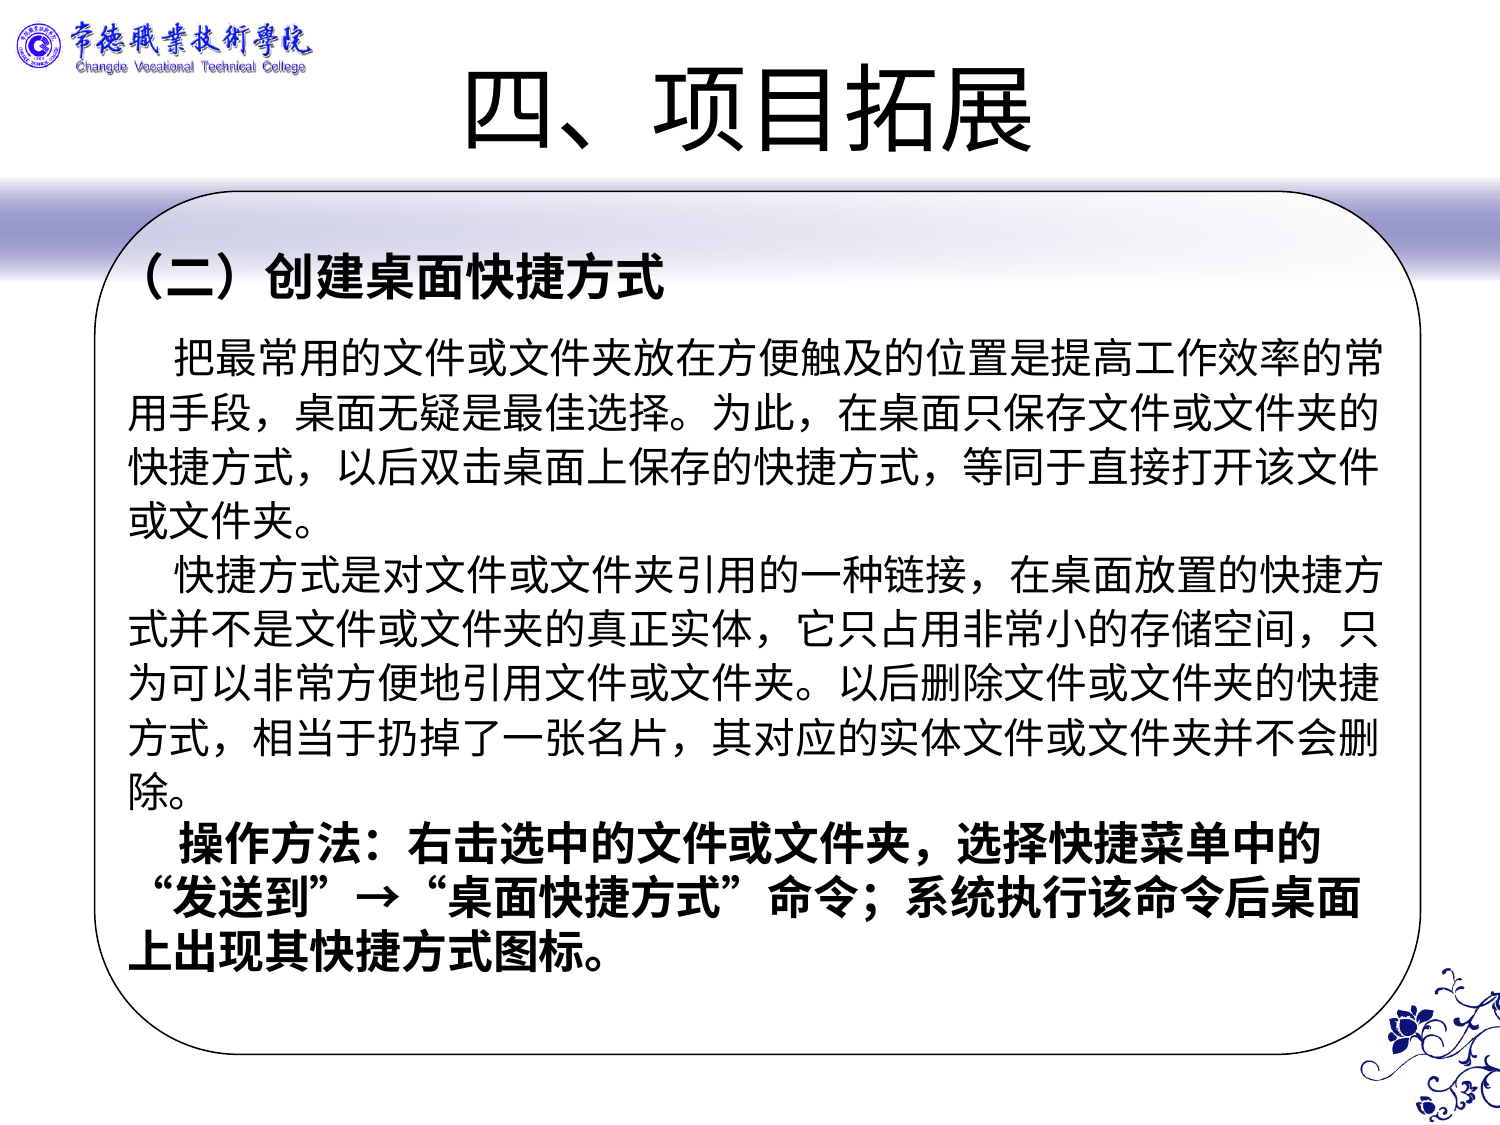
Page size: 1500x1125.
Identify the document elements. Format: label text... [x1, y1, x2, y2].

text_box [56, 734, 112, 769]
text_box [99, 949, 112, 979]
picture [0, 0, 325, 40]
text_box [94, 860, 112, 870]
text_box [94, 724, 112, 734]
text_box [132, 191, 1421, 983]
text_box [94, 813, 112, 824]
text_box [172, 249, 1385, 320]
picture [1354, 962, 1500, 1125]
text_box [56, 778, 112, 813]
text_box 把最常用的文件或文件夹放在方便触及的位置是提高工作效率的常用手段，桌面无疑是最佳选择。为此，在桌面只保存文件或文件夹的快捷方式，以后双击桌面上保存的快捷方式，等同于直接打开该文件或文件夹。 快捷方式是对文件或文件夹引用的一种链接，在桌面放置的快捷方式并不是文件或文件夹的真正实体，它只占用非常小的存储空间，只为可以非常方便地引用文件或文件夹。以后删除文件或文件夹的快捷方式，相当于扔掉了一张名片，其对应的实体文件或文件夹并不会删除。 操作方法：右击选中的文件或文件夹，选择快捷菜单中的“发送到”→“桌面快捷方式”命令；系统执行该命令后桌面上出现其快捷方式图标。 [112, 320, 1401, 986]
text_box [94, 769, 112, 778]
text_box （二）创建桌面快捷方式 [100, 238, 963, 314]
text_box [56, 688, 112, 724]
text_box [94, 905, 112, 913]
text_box [56, 913, 112, 949]
text_box [56, 870, 112, 905]
text_box [56, 824, 112, 860]
text_box [94, 296, 172, 688]
title 四、项目拓展 [0, 40, 1500, 170]
text_box [116, 986, 1400, 1055]
